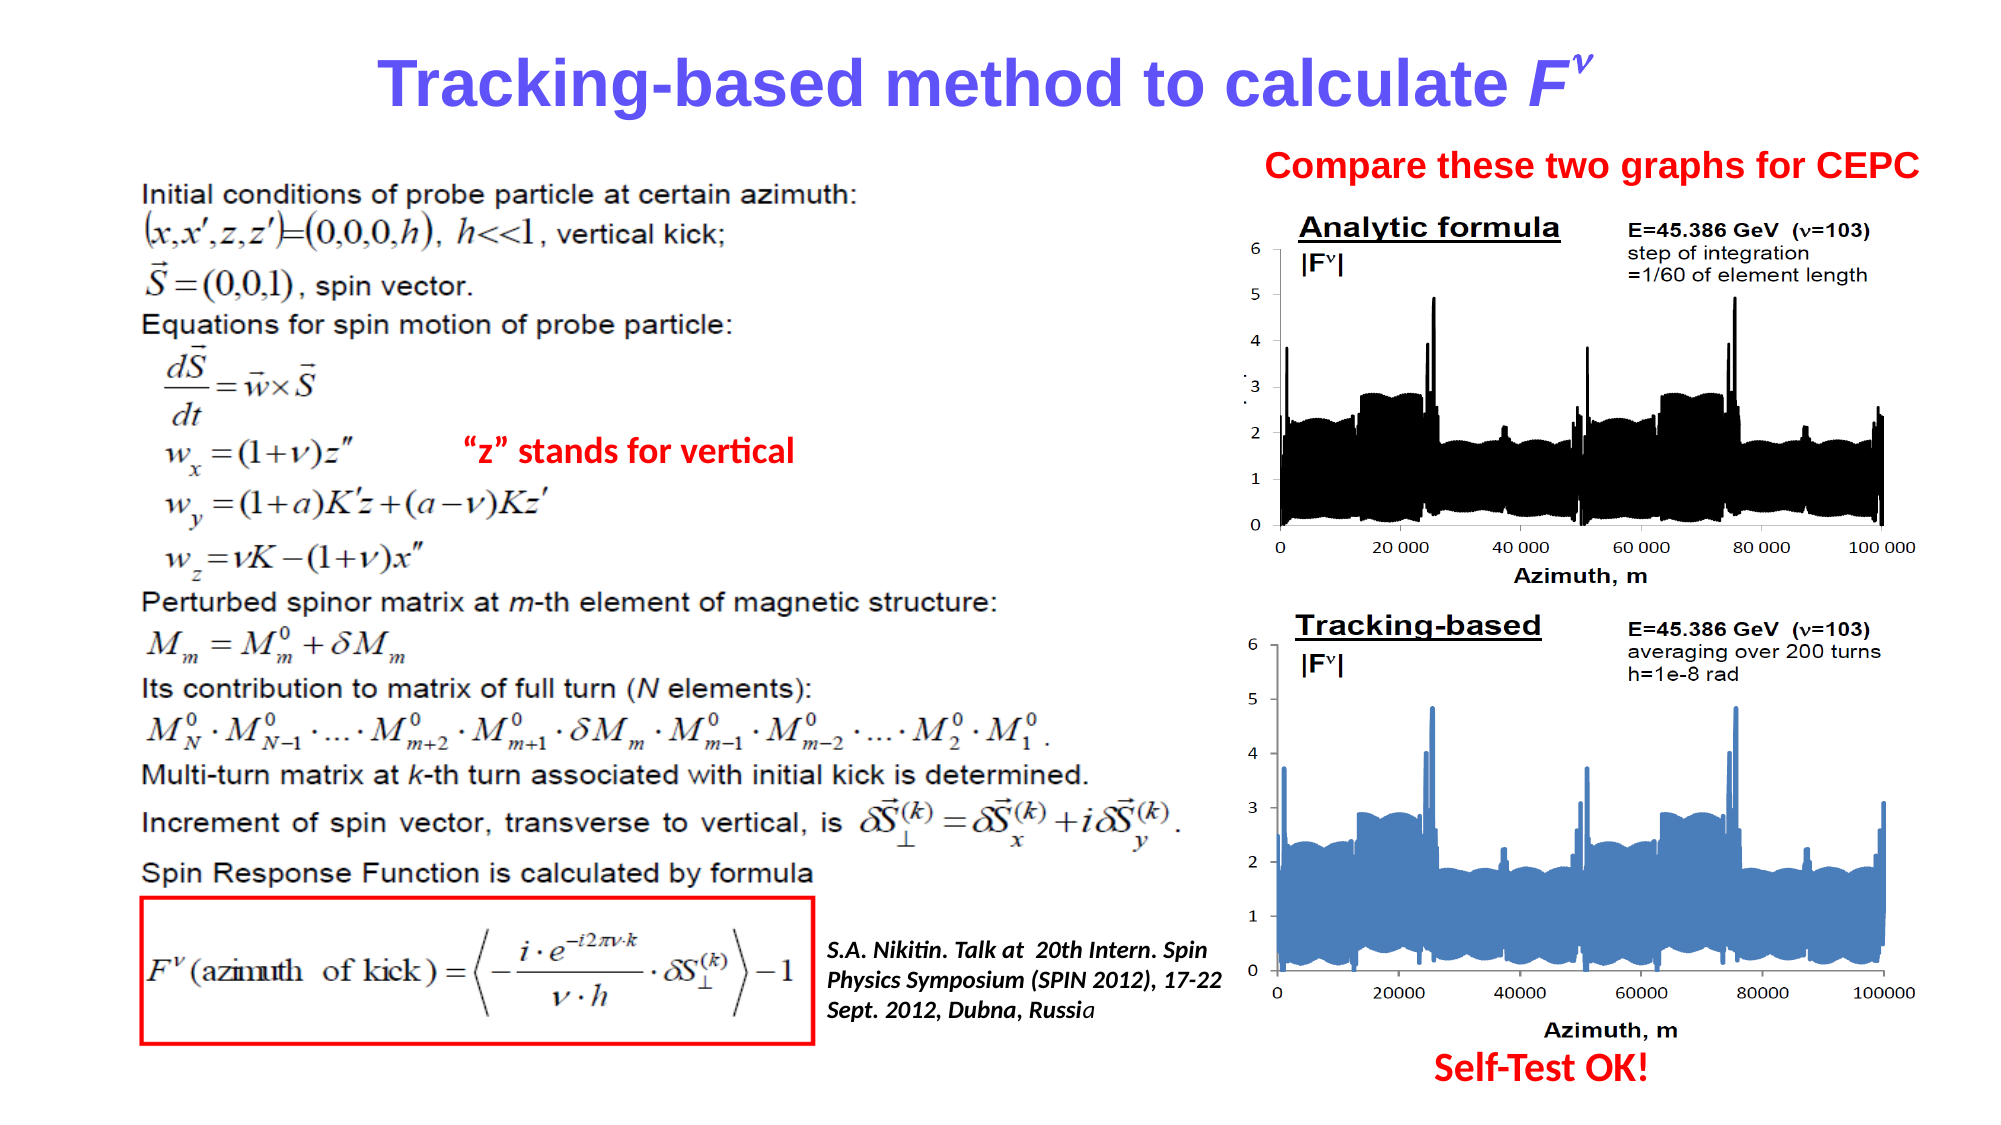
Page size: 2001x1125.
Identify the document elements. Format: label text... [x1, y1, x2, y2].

text_box Self-Test OK! [1419, 1051, 1665, 1098]
title Tracking-based method to calculate F [362, 31, 1660, 135]
picture [128, 168, 1183, 1061]
text_box Compare these two graphs for CEPC [1249, 134, 1936, 194]
text_box S.A. Nikitin. Talk at 20th Intern. Spin Physics Symposium (SPIN 2012), 17-22 Sept. 2012, Dubna, Russia [1183, 926, 1226, 1032]
picture [1226, 200, 1936, 1051]
